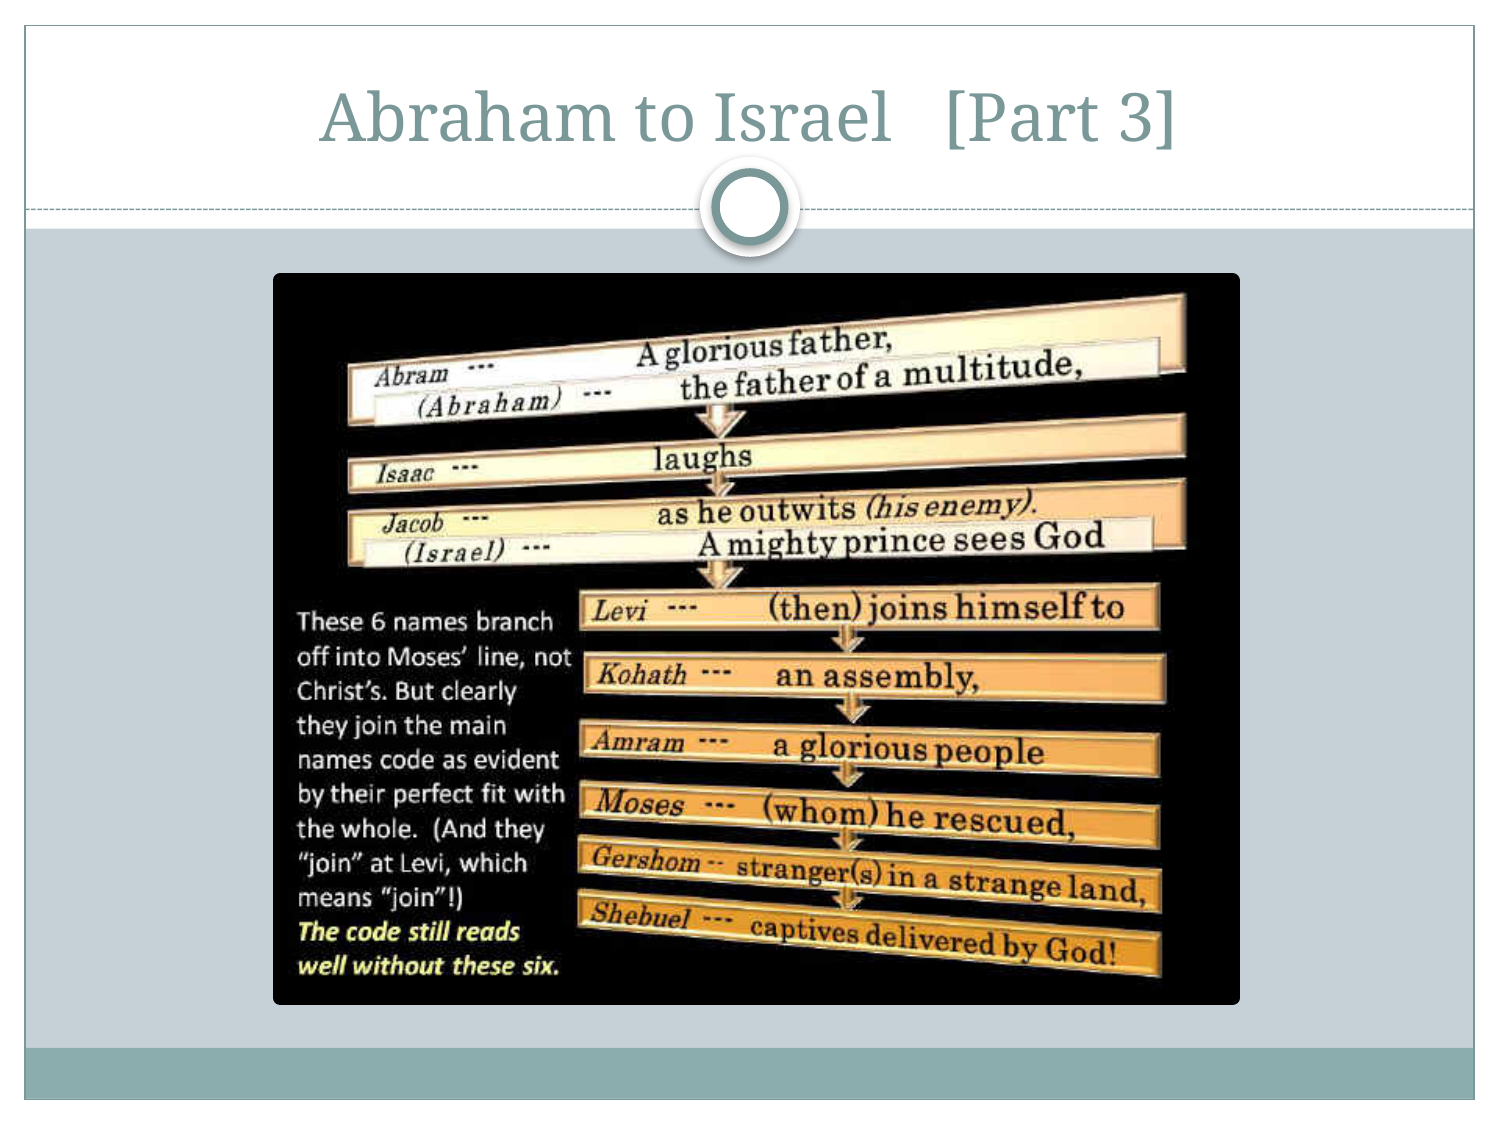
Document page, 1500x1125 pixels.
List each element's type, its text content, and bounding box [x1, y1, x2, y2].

title Abraham to Israel [Part 3] [49, 37, 1450, 162]
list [287, 287, 1226, 991]
